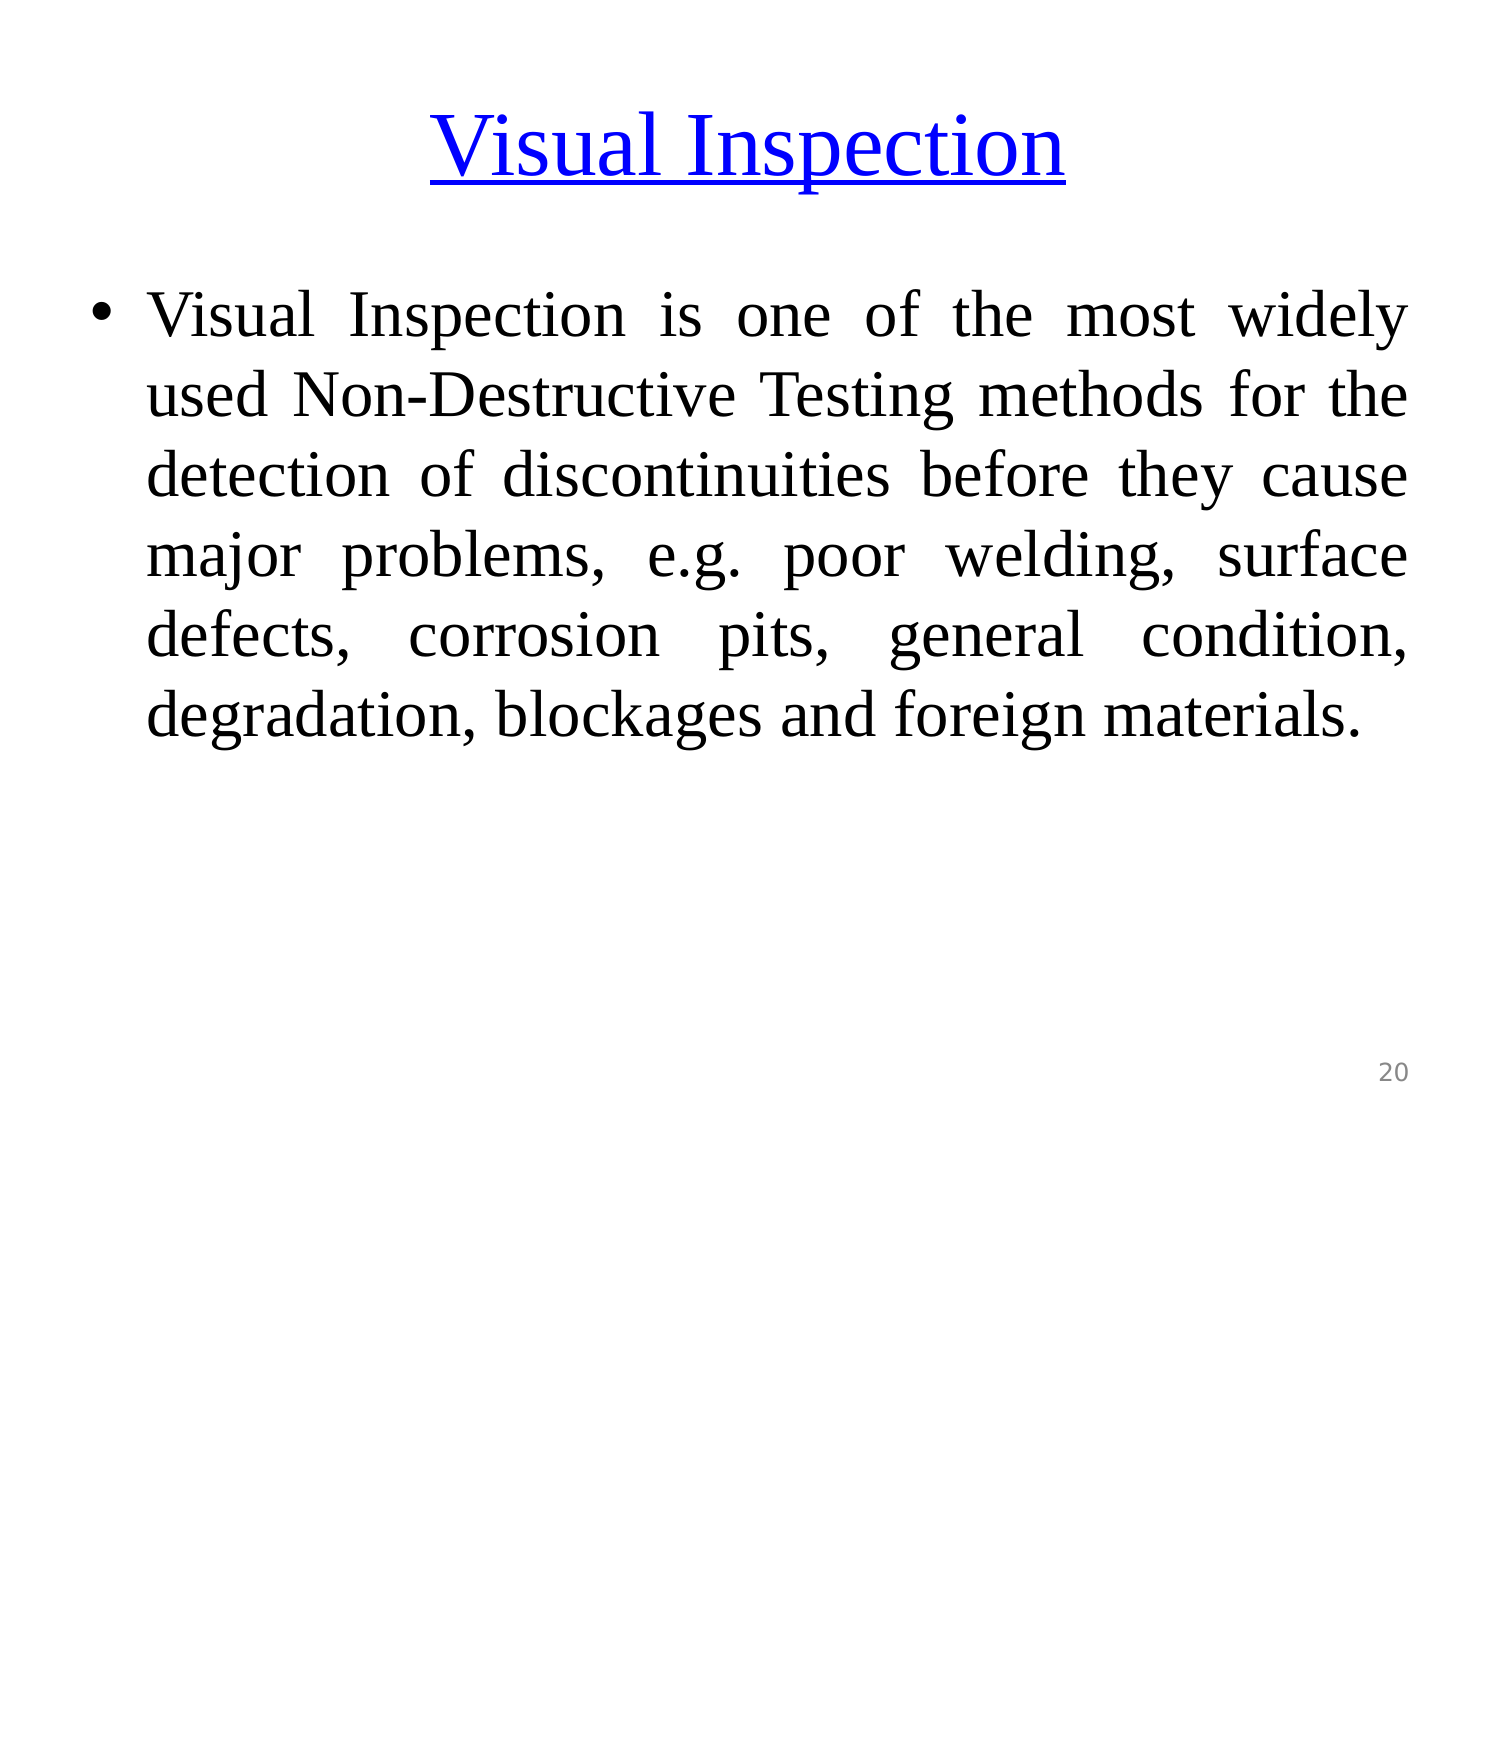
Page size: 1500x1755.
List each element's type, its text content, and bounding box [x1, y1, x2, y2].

slide_number 20 [1371, 1056, 1419, 1755]
title Visual Inspection [114, 36, 1384, 268]
text_box Visual Inspection is one of the most widely used Non-Destructive Testing methods for the detection of discontinuities before they cause major problems, e.g. poor welding, surface defects, corrosion pits, general condition, degradation, blockages and foreign materials. [87, 268, 1410, 750]
